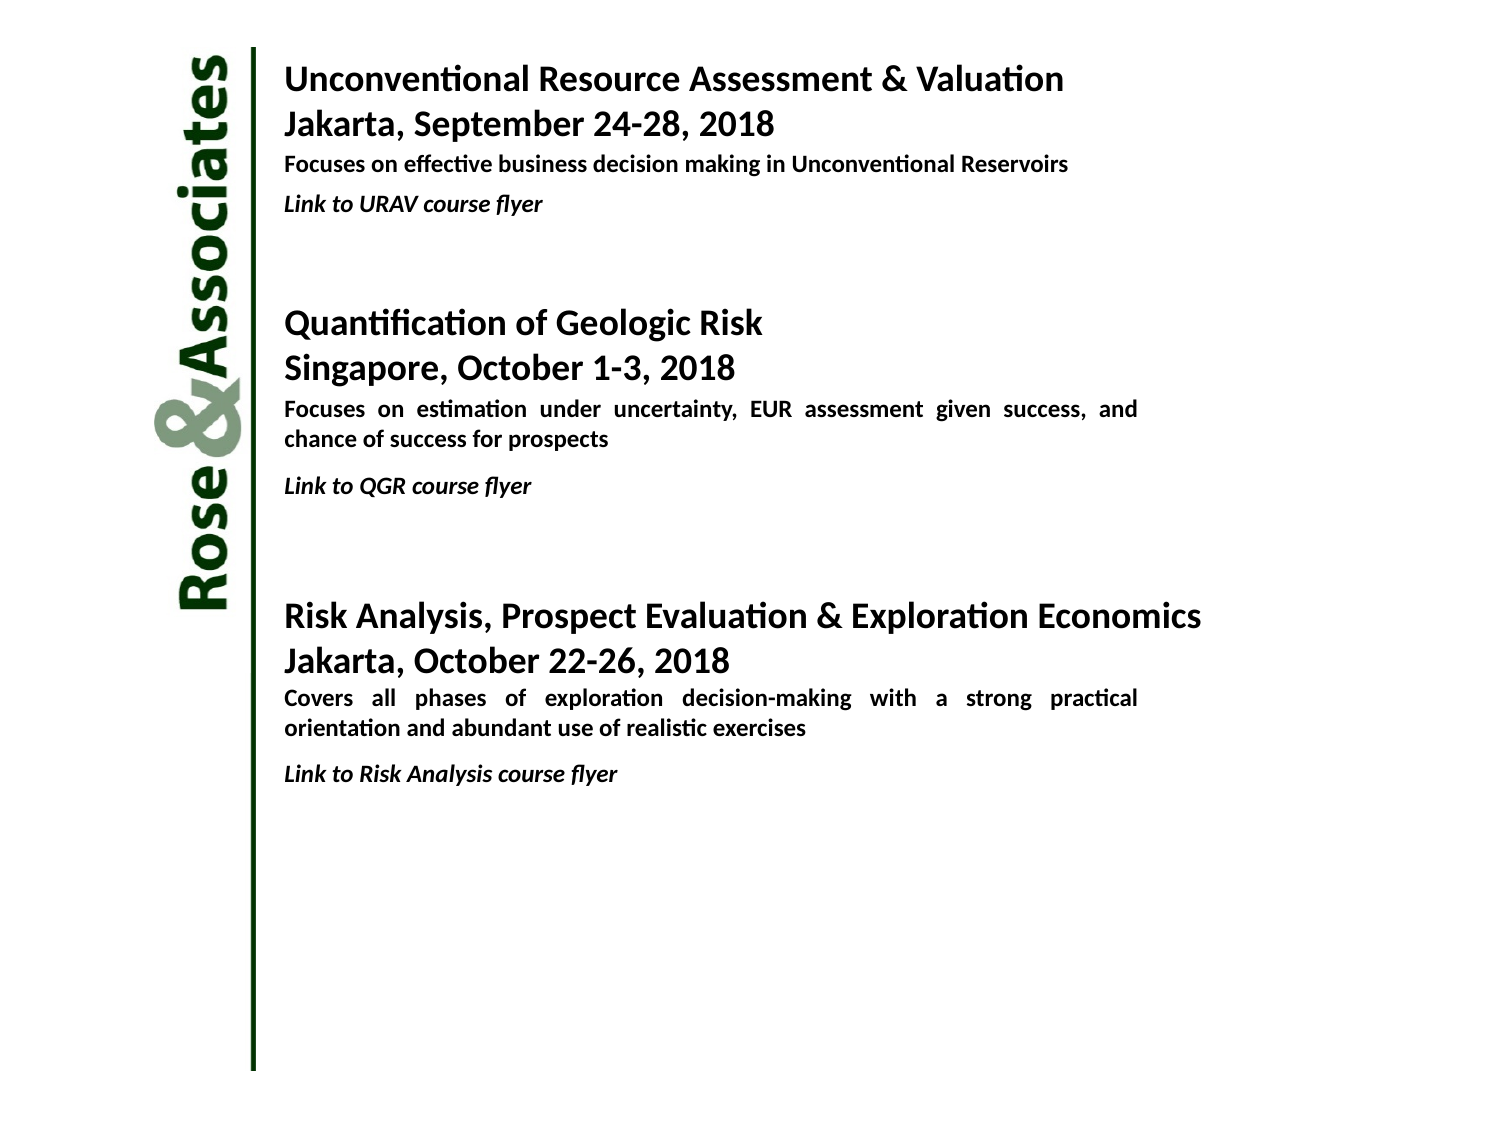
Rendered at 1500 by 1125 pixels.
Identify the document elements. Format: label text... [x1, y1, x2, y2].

text_box Covers all phases of exploration decision-making with a strong practical orientation and abundant use of realistic exercises [269, 689, 1155, 750]
text_box Link to URAV course flyer [269, 180, 621, 226]
text_box Link to QGR course flyer [269, 462, 601, 508]
picture [154, 47, 257, 1071]
text_box Focuses on effective business decision making in Unconventional Reservoirs [269, 140, 1155, 186]
text_box Quantification of Geologic Risk Singapore, October 1-3, 2018 [269, 290, 1107, 385]
text_box Focuses on estimation under uncertainty, EUR assessment given success, and chance of success for prospects [269, 385, 1155, 461]
text_box Link to Risk Analysis course flyer [269, 750, 682, 795]
text_box Risk Analysis, Prospect Evaluation & Exploration Economics Jakarta, October 22-26, 2018 [269, 583, 1240, 689]
text_box Unconventional Resource Assessment & Valuation Jakarta, September 24-28, 2018 [269, 47, 1138, 152]
